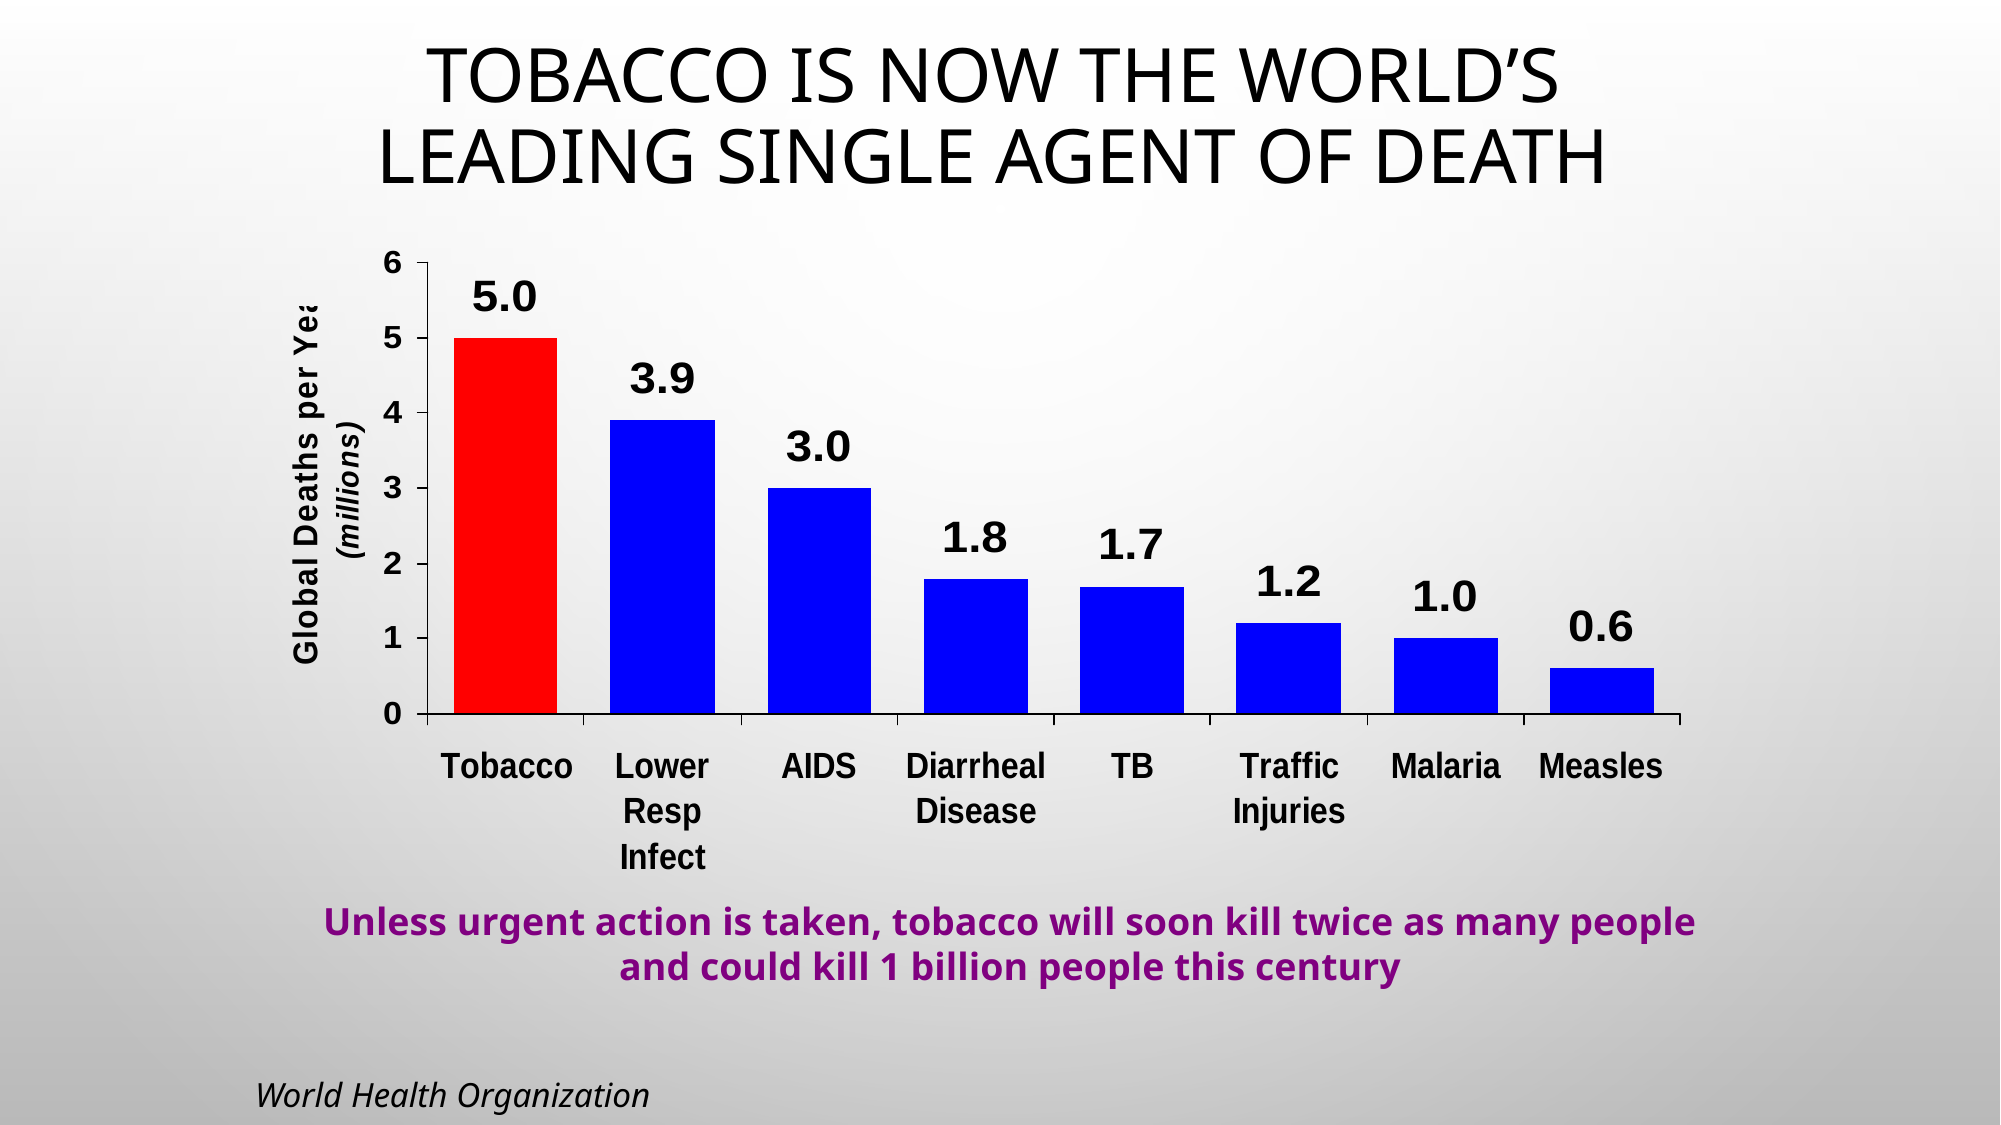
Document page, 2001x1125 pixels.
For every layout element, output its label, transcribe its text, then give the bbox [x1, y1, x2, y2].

text_box World Health Organization [240, 1066, 666, 1122]
text_box Unless urgent action is taken, tobacco will soon kill twice as many people and could kill 1 billion people this century [299, 890, 1721, 995]
picture [0, 0, 2000, 1125]
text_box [249, 212, 1705, 913]
title Tobacco Is Now the World’s Leading Single Agent of Death [287, 24, 1700, 211]
